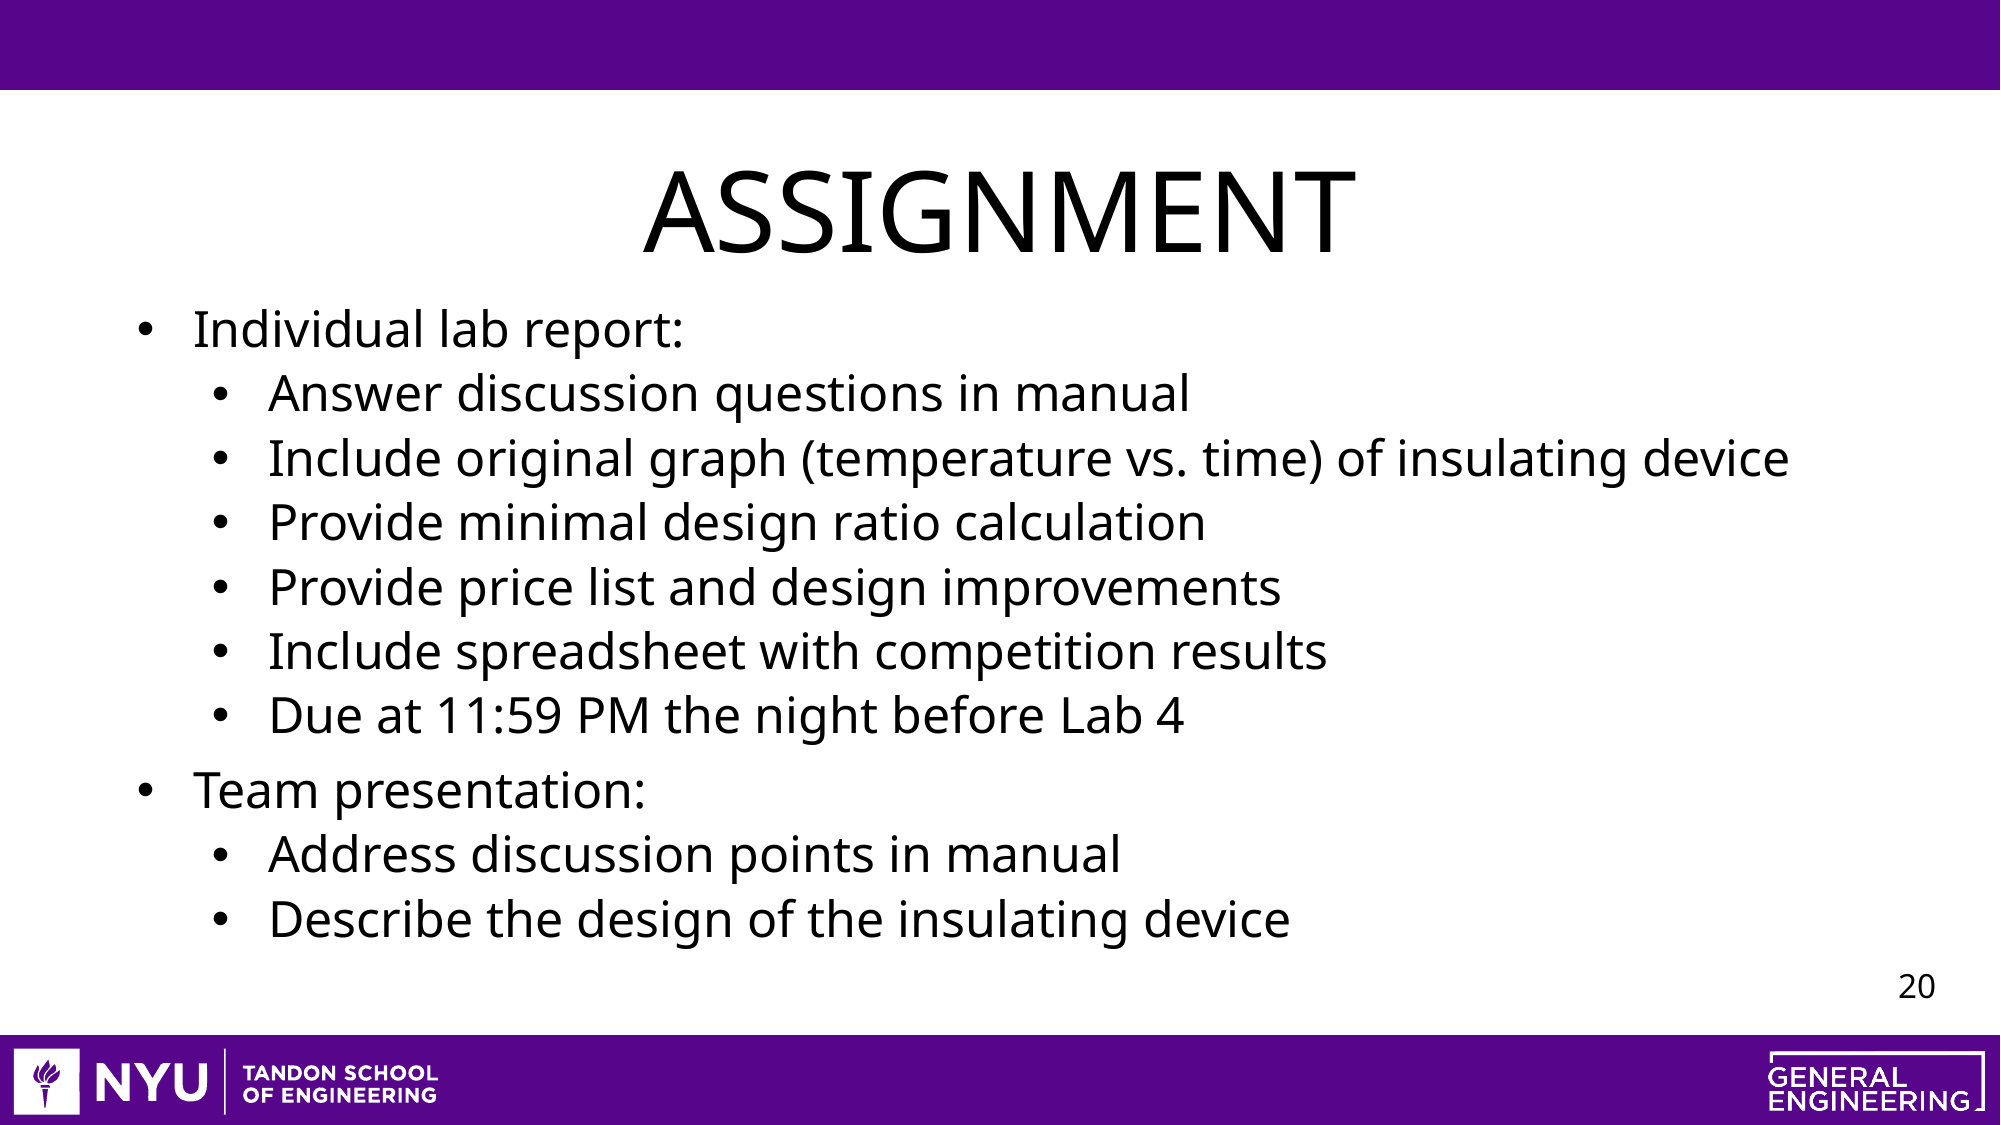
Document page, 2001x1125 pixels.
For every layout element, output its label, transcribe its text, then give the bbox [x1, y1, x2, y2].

text_box [0, 1034, 2000, 1125]
text_box [0, 0, 2000, 91]
text_box 20 [1802, 958, 1951, 1013]
picture [1768, 1051, 1985, 1111]
picture [13, 1048, 438, 1115]
title ASSIGNMENT [92, 126, 1908, 285]
subtitle Individual lab report: Answer discussion questions in manual Include original graph (temperature vs. time) of insulating device Provide minimal design ratio calculation Provide price list and design improvements Include spreadsheet with competition results Due at 11:59 PM the night before Lab 4 Team presentation: Address discussion points in manual Describe the design of the insulating device [121, 257, 1858, 995]
